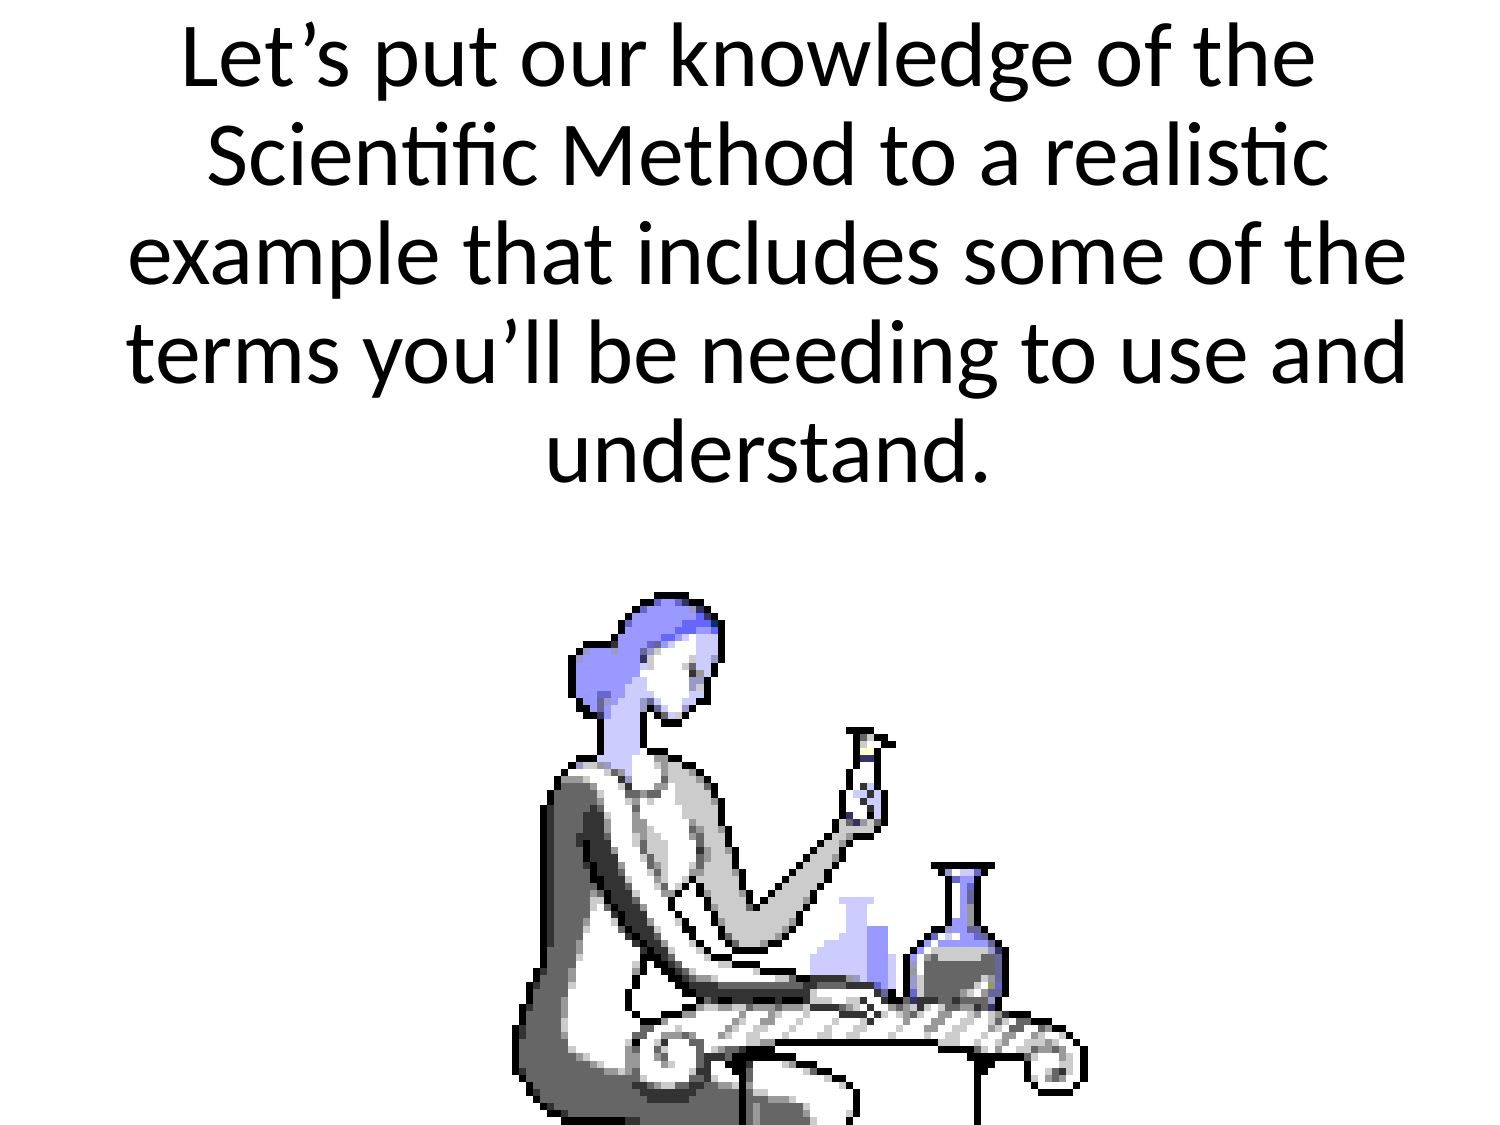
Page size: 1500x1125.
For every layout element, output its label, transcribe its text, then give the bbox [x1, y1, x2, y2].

list Let’s put our knowledge of the Scientific Method to a realistic example that includes some of the terms you’ll be needing to use and understand. [0, 0, 1500, 600]
picture [512, 592, 1088, 1125]
